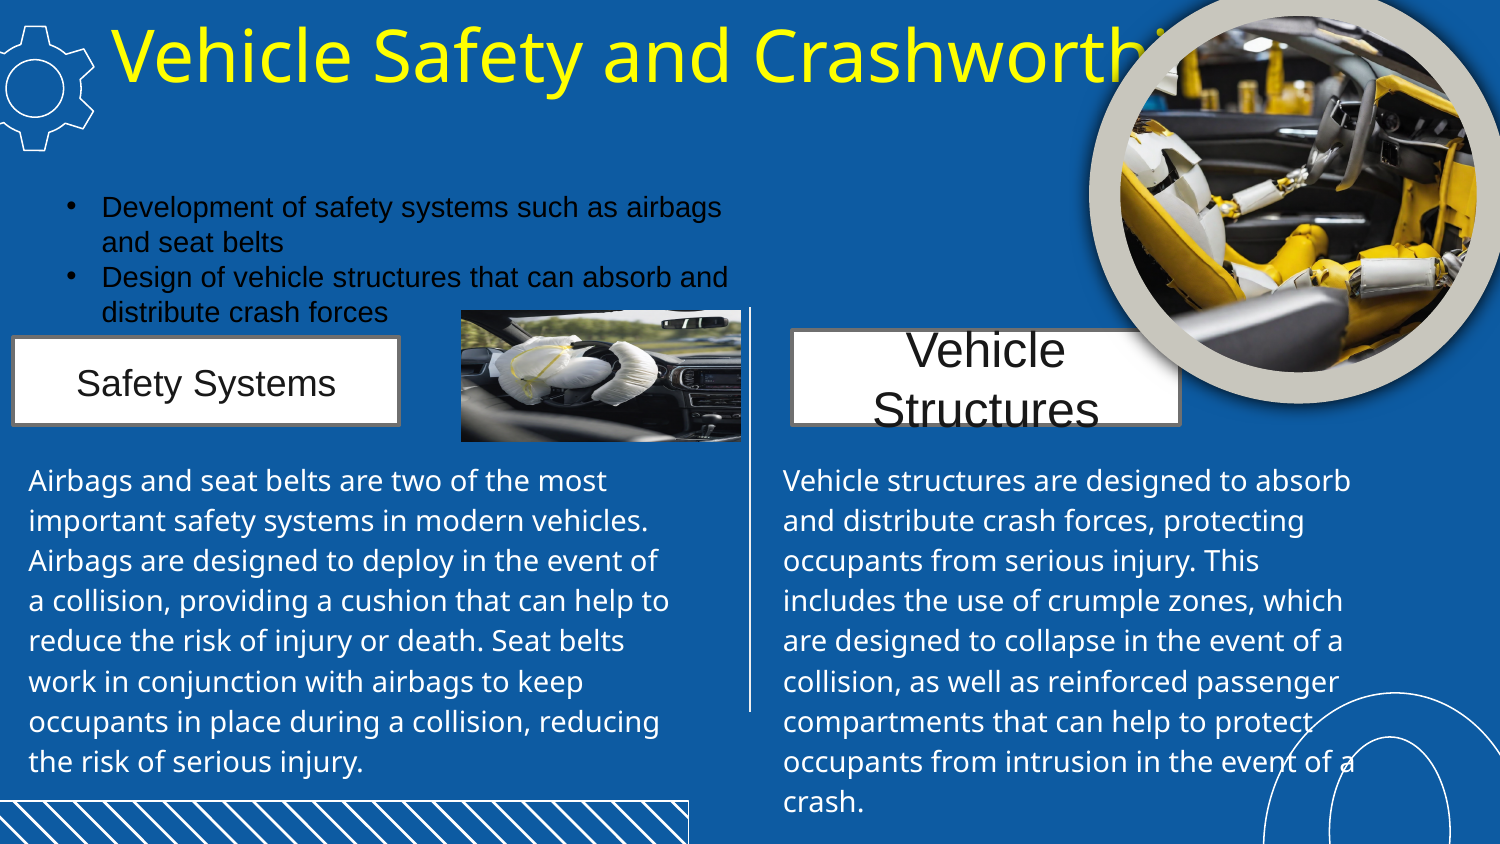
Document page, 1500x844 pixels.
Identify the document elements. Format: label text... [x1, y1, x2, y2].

text_box Development of safety systems such as airbags and seat belts Design of vehicle structures that can absorb and distribute crash forces [51, 180, 755, 336]
text_box [1329, 736, 1451, 844]
text_box Safety Systems [11, 335, 401, 427]
text_box Vehicle Structures [790, 328, 1182, 427]
subtitle Vehicle structures are designed to absorb and distribute crash forces, protecting occupants from serious injury. This includes the use of crumple zones, which are designed to collapse in the event of a collision, as well as reinforced passenger compartments that can help to protect occupants from intrusion in the event of a crash. [768, 441, 1390, 679]
text_box [1263, 692, 1500, 844]
picture [461, 310, 742, 443]
subtitle Airbags and seat belts are two of the most important safety systems in modern vehicles. Airbags are designed to deploy in the event of a collision, providing a cushion that can help to reduce the risk of injury or death. Seat belts work in conjunction with airbags to keep occupants in place during a collision, reducing the risk of serious injury. [13, 441, 688, 649]
title Vehicle Safety and Crashworthiness [37, 0, 1102, 77]
picture [1104, 0, 1493, 389]
